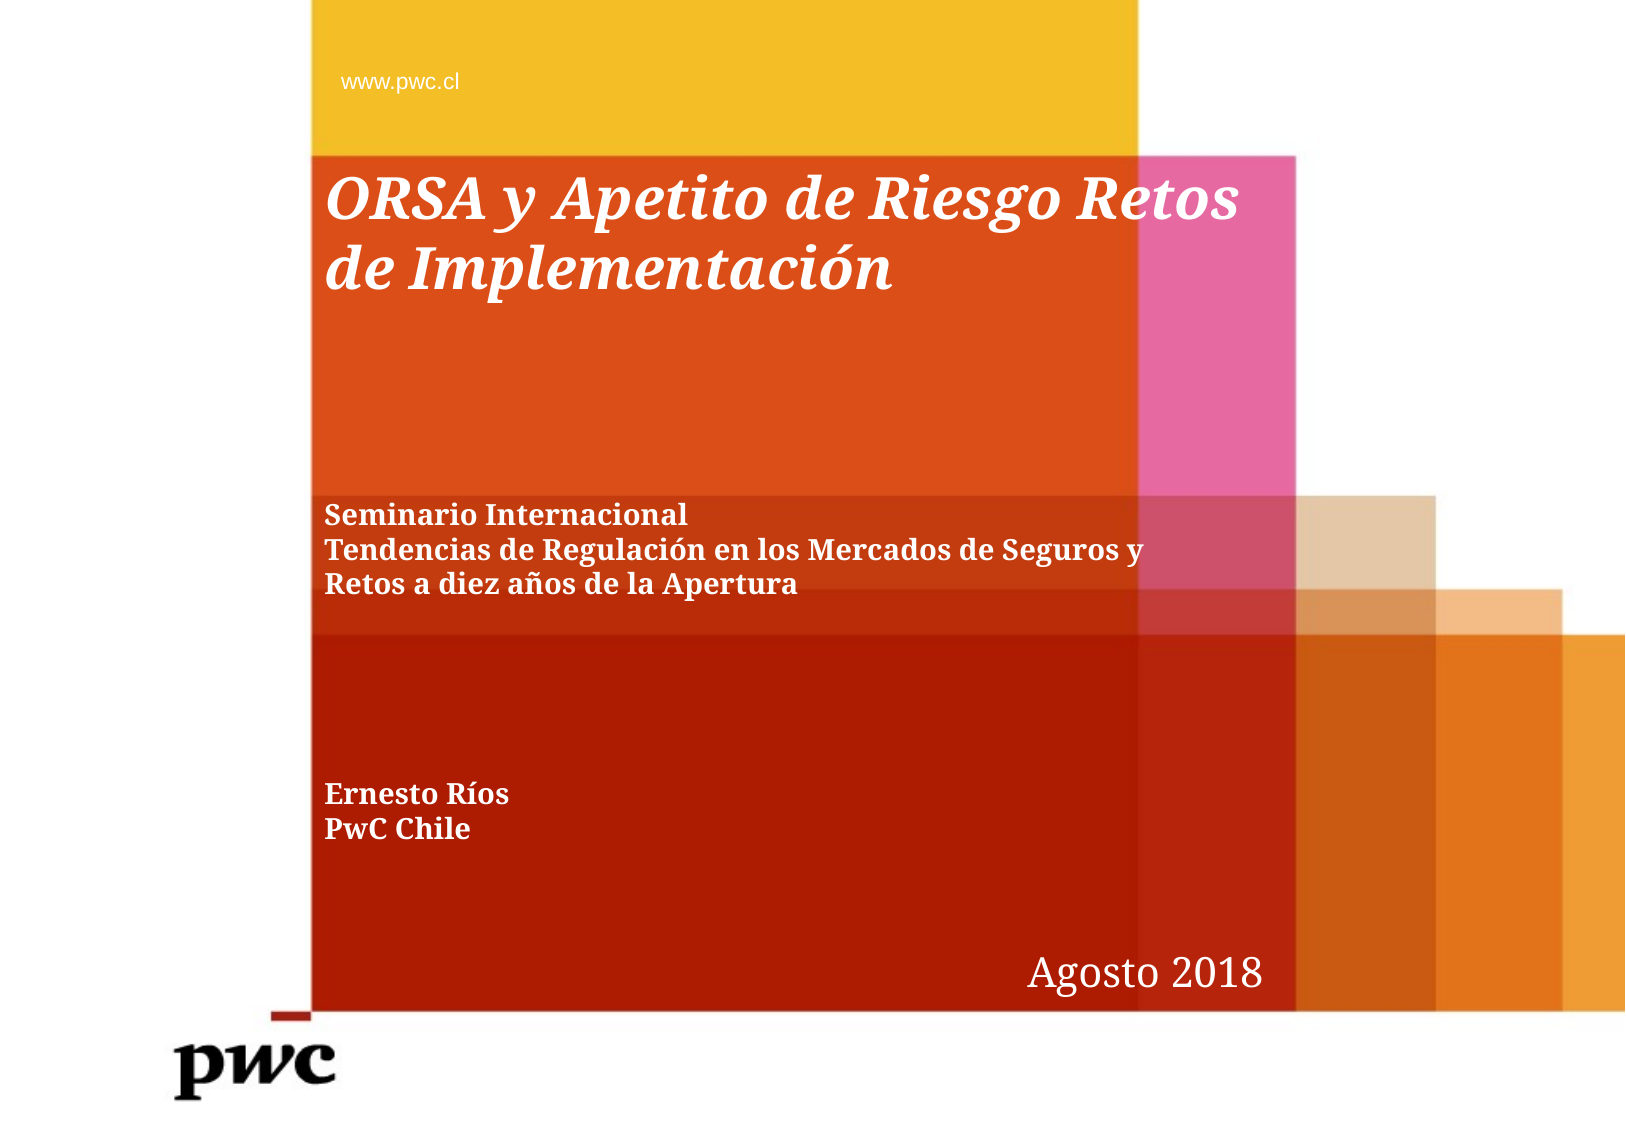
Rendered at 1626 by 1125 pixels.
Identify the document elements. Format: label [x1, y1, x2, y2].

picture [0, 0, 1625, 1125]
text_box [309, 58, 1279, 1012]
